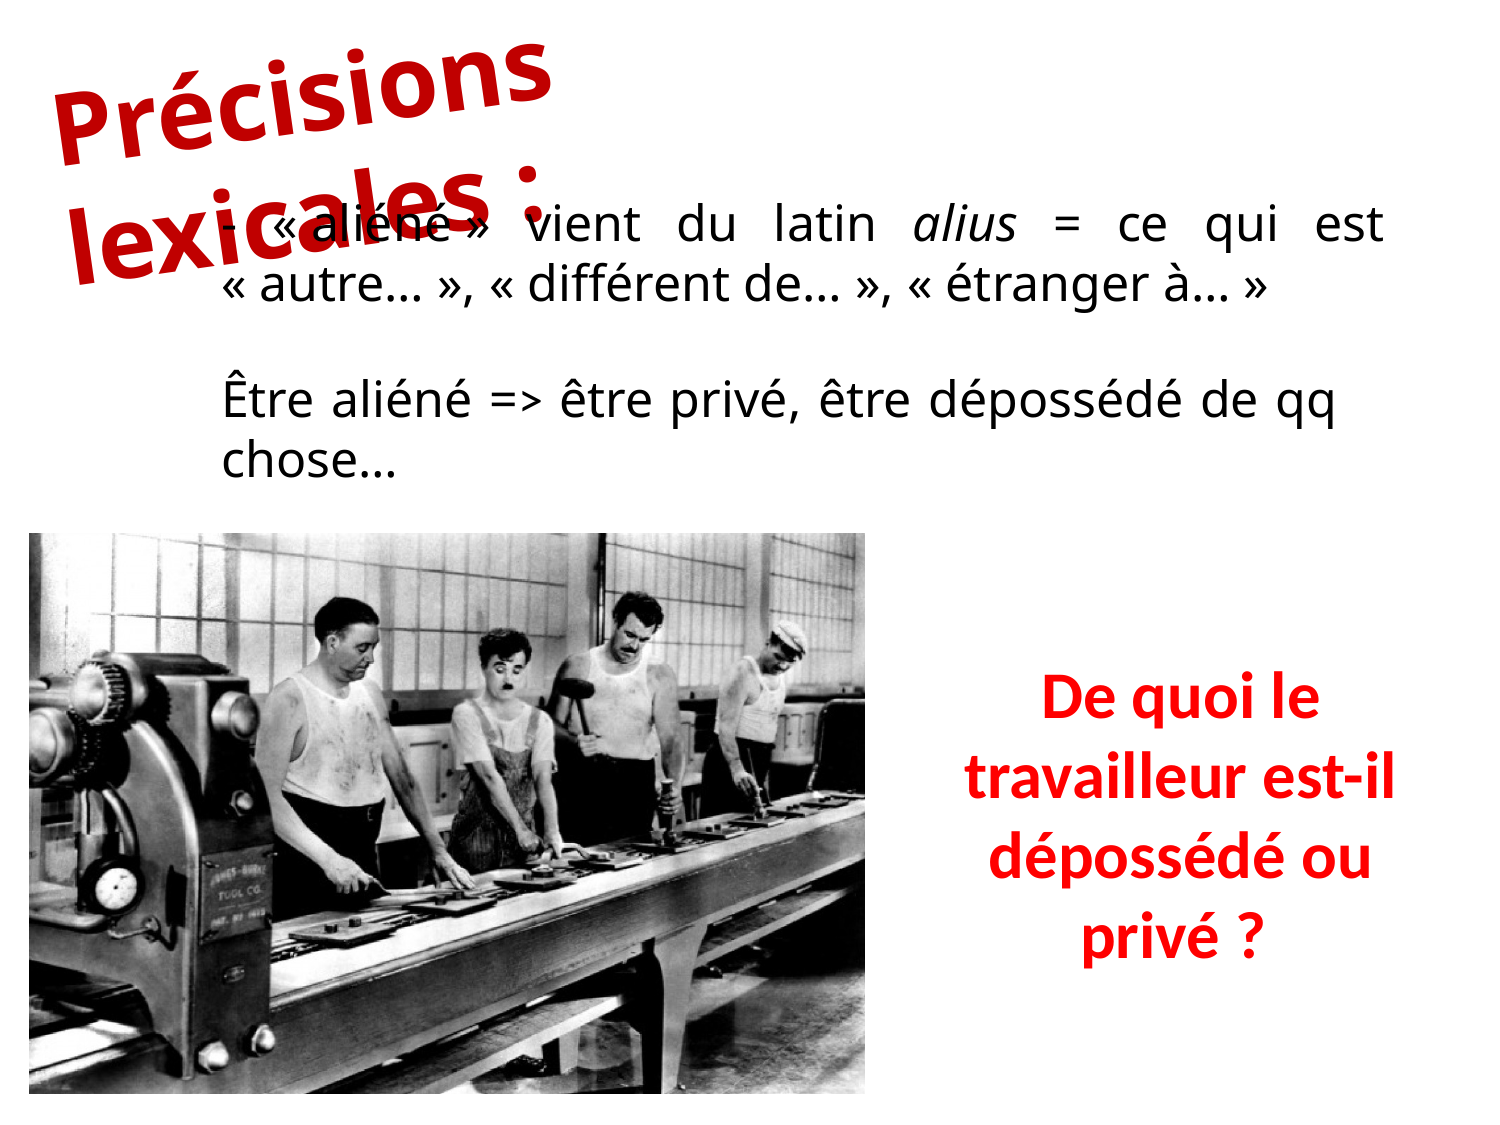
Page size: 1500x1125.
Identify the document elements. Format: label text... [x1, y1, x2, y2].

picture [29, 533, 866, 1095]
text_box De quoi le travailleur est-il dépossédé ou privé ? [903, 644, 1459, 980]
text_box Être aliéné =˃ être privé, être dépossédé de qq chose… [206, 359, 1353, 495]
text_box - « aliéné » vient du latin alius = ce qui est « autre… », « différent de… », « étranger à… » [206, 184, 1400, 320]
text_box Précisions lexicales : [0, 0, 703, 325]
